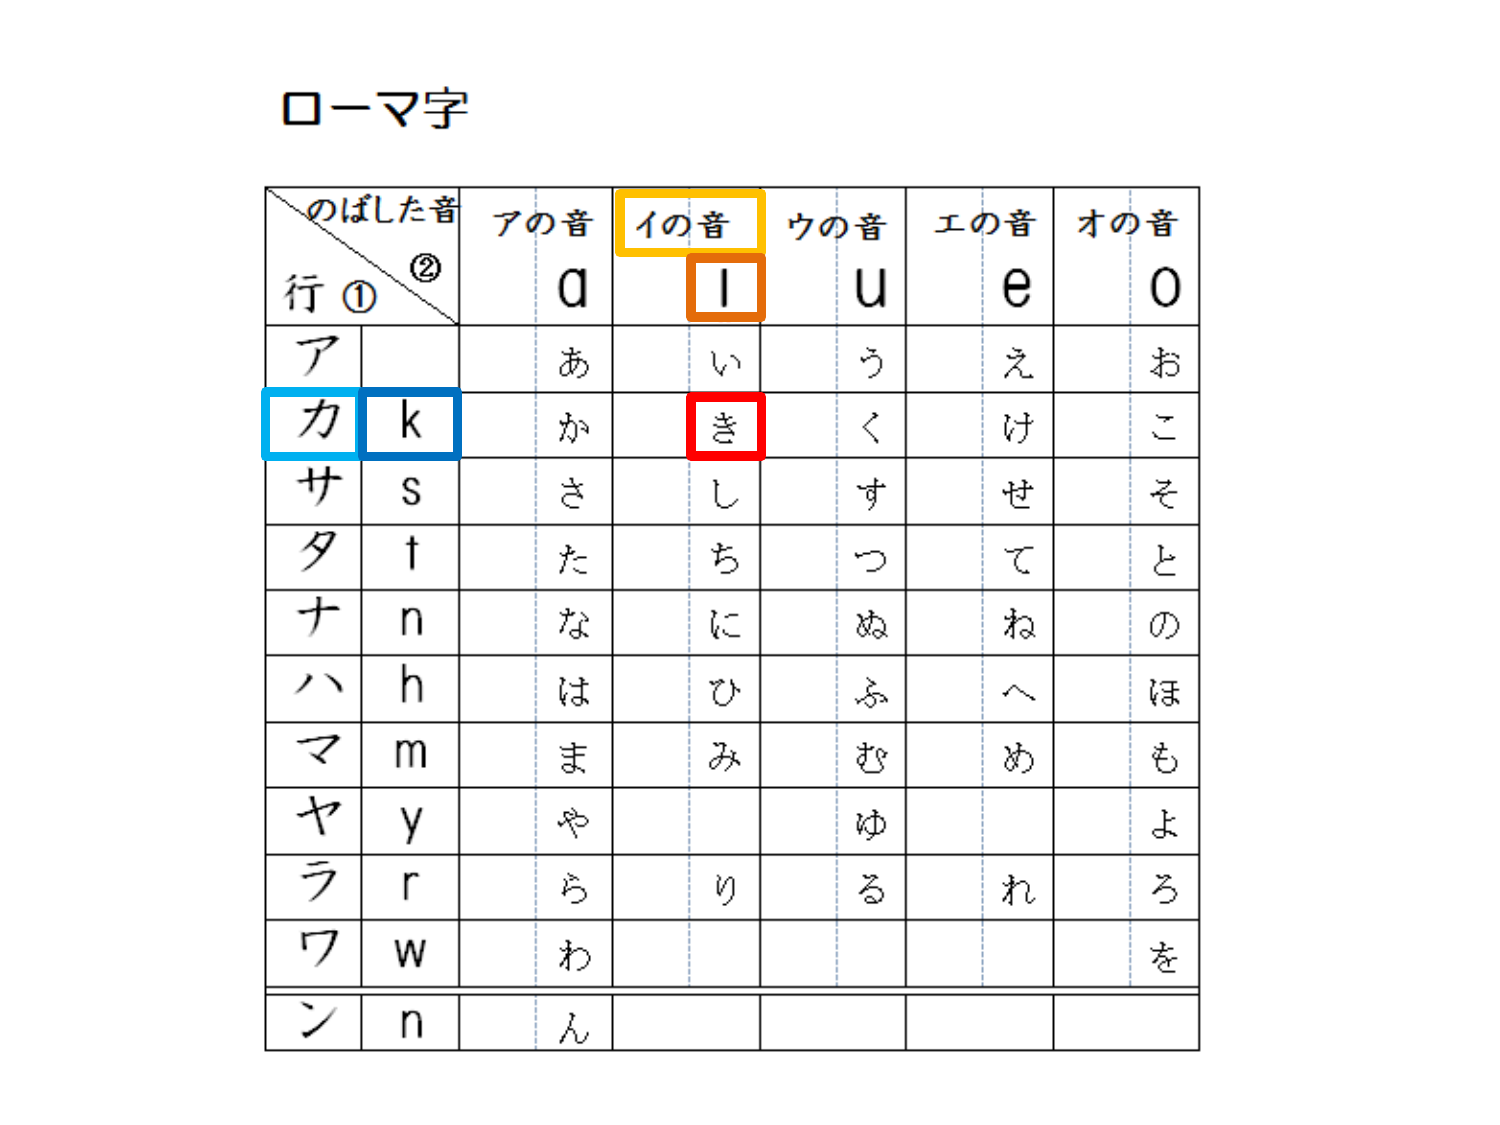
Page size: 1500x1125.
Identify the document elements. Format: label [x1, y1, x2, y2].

picture [230, 68, 1223, 1061]
